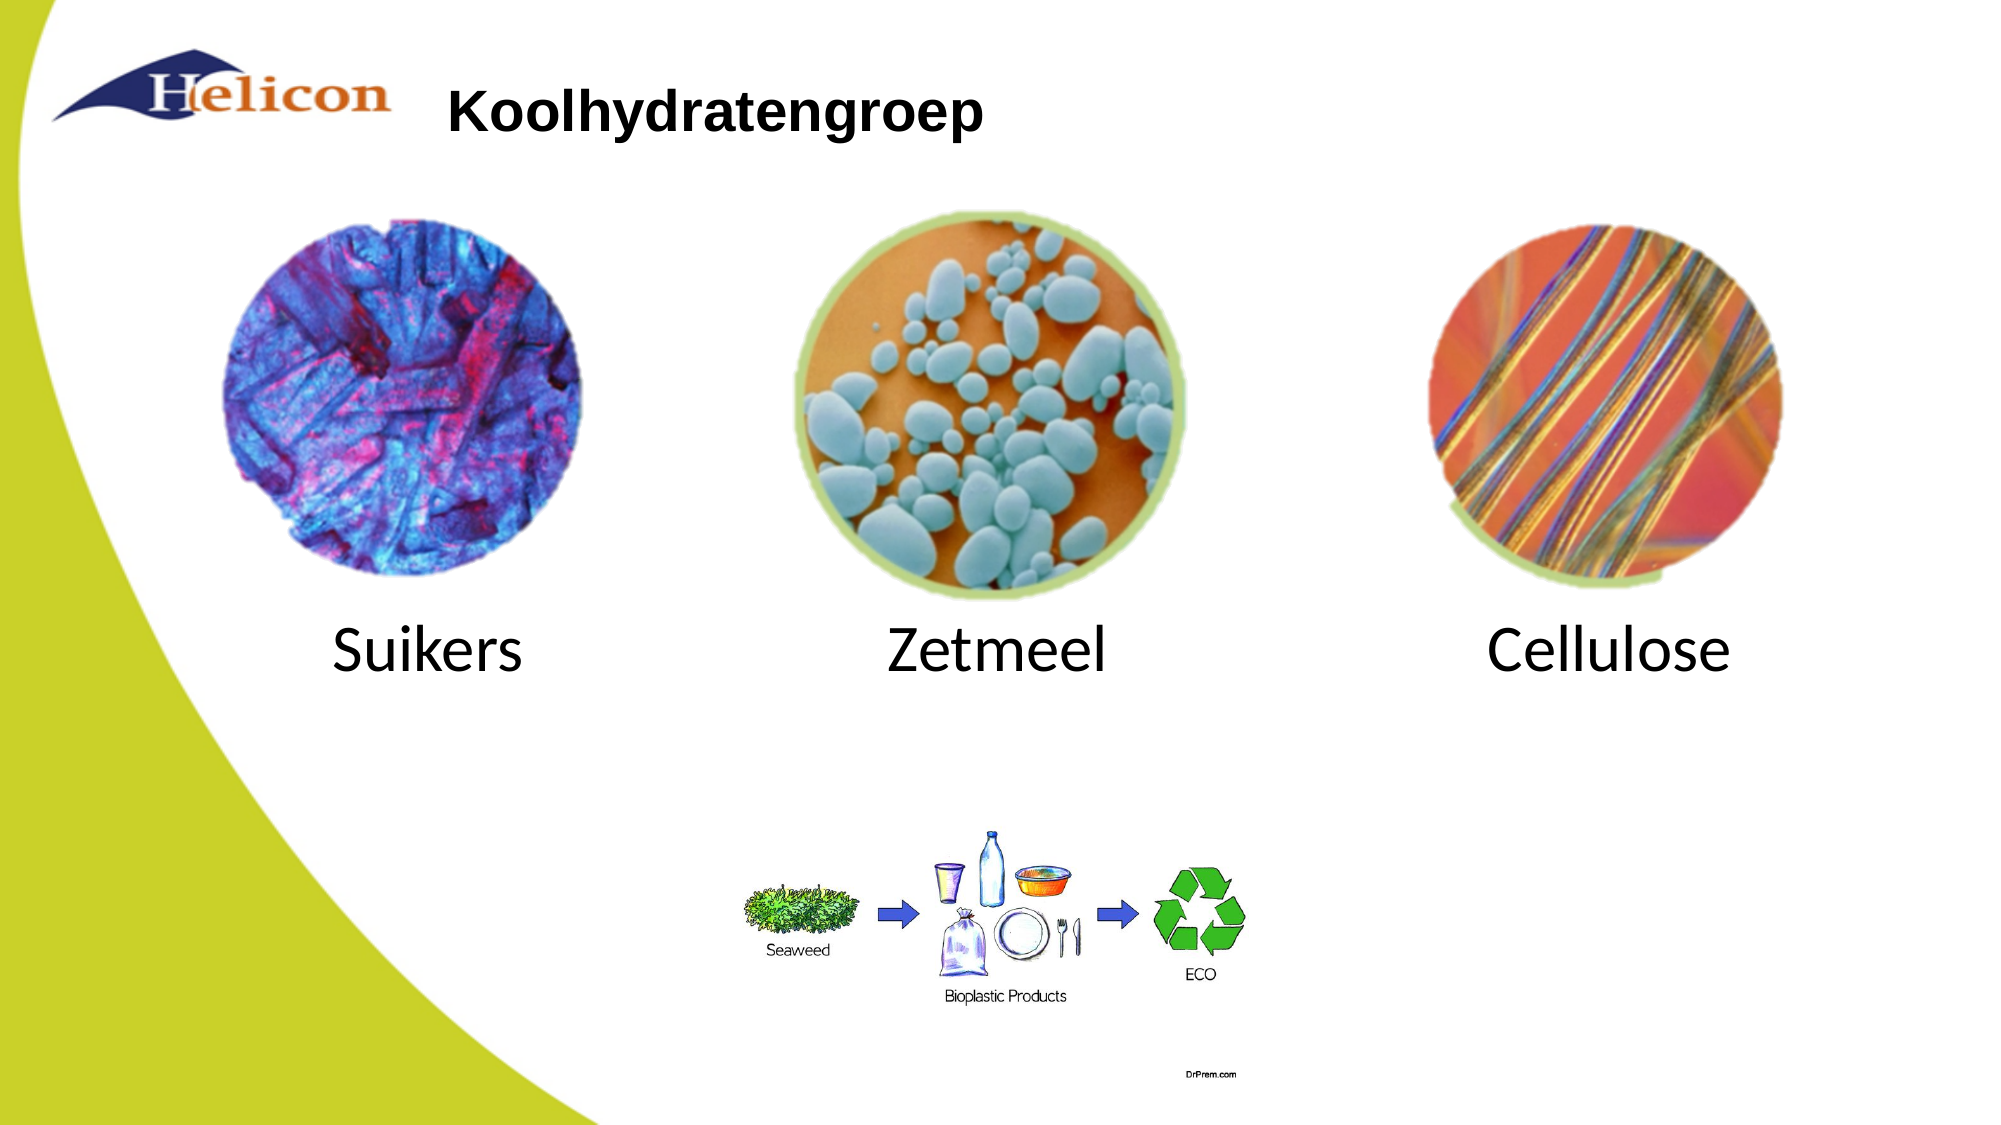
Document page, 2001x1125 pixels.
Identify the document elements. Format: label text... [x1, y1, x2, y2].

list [113, 125, 1878, 752]
title Koolhydratengroep [432, 54, 1887, 161]
picture [0, 0, 2000, 1125]
